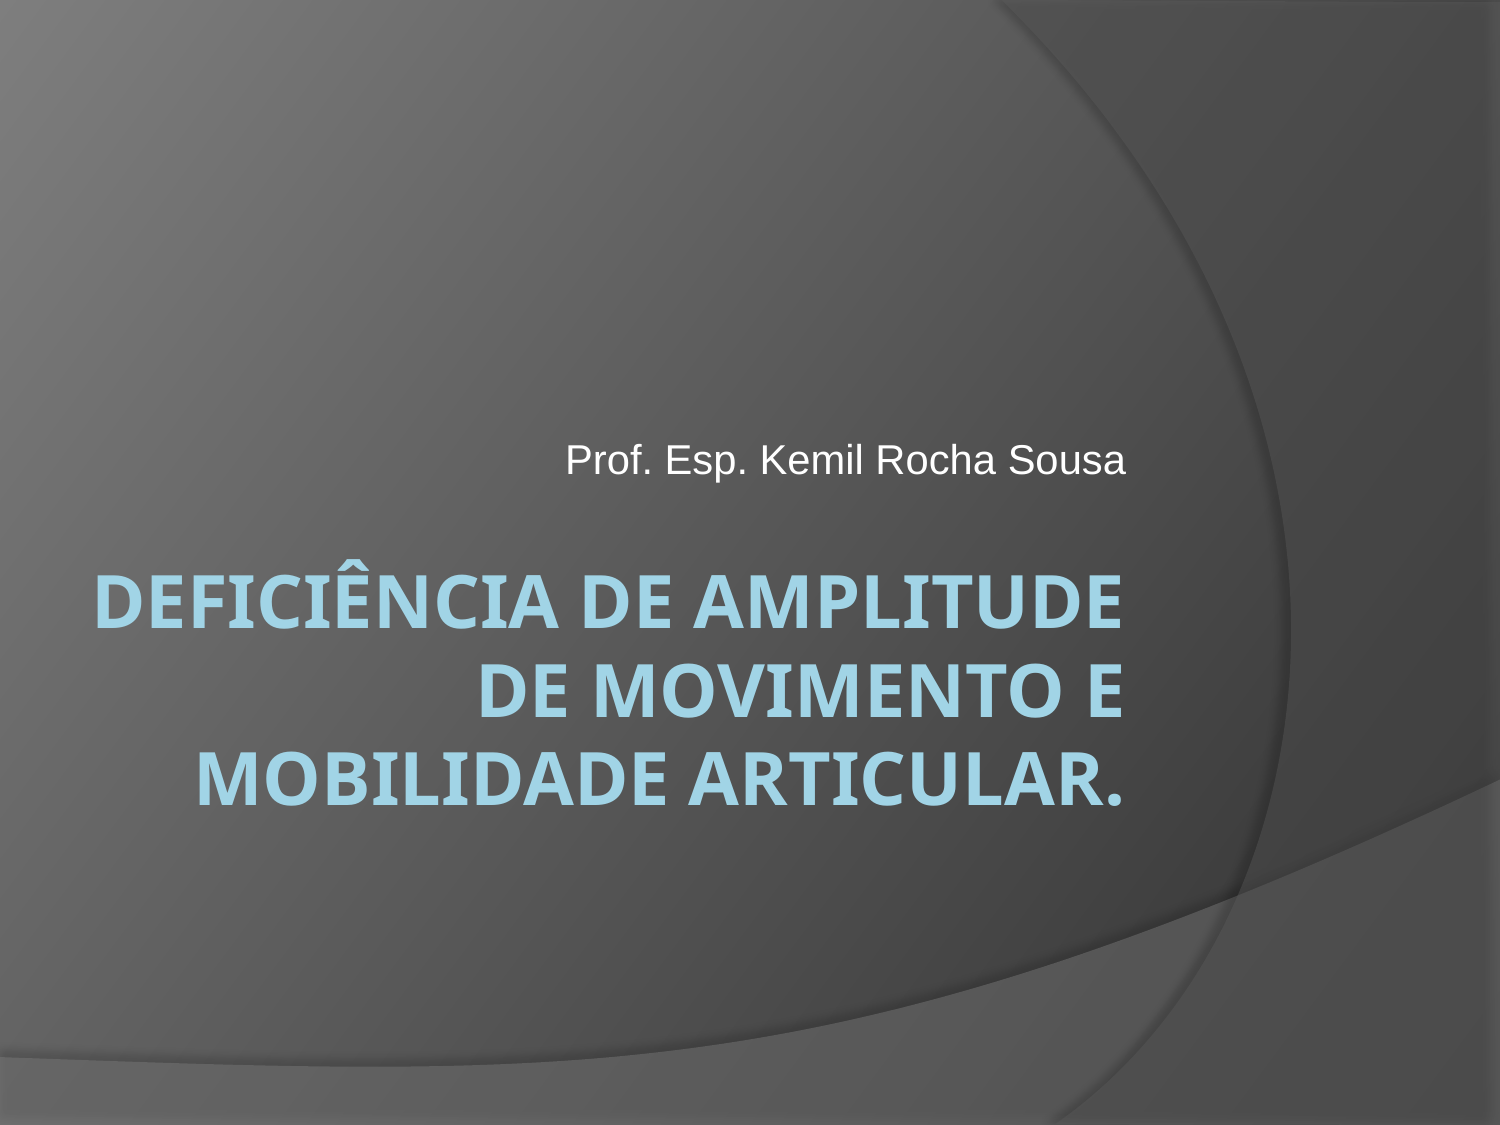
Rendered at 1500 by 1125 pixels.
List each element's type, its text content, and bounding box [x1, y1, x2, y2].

title Deficiência de amplitude de movimento e mobilidade articular. [70, 547, 1134, 925]
subtitle Prof. Esp. Kemil Rocha Sousa [71, 253, 1134, 541]
